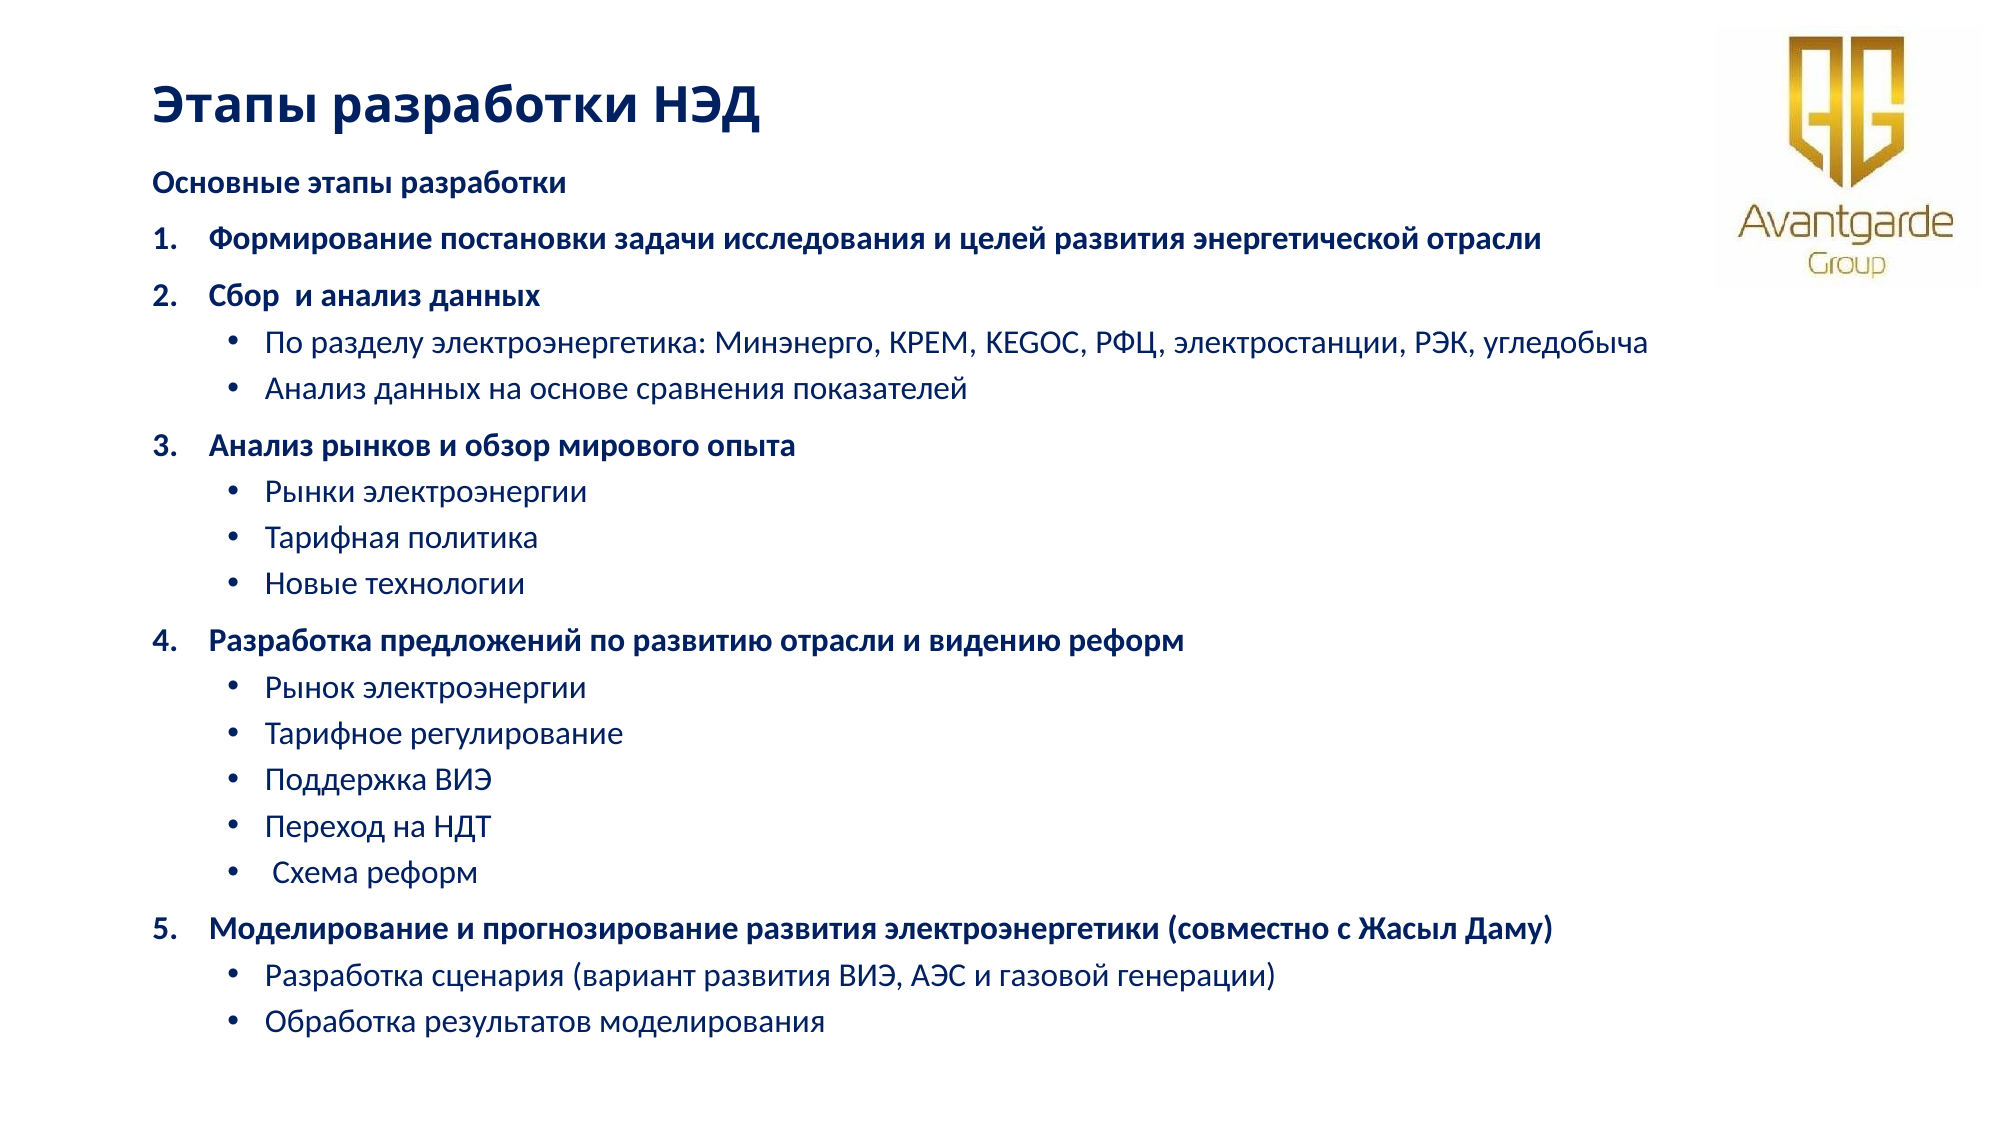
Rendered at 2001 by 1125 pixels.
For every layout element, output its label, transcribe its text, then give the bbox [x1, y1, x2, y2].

title Этапы разработки НЭД [137, 59, 1715, 153]
picture [1715, 26, 1982, 288]
list Основные этапы разработки Формирование постановки задачи исследования и целей развития энергетической отрасли Сбор и анализ данных По разделу электроэнергетика: Минэнерго, КРЕМ, KEGOC, РФЦ, электростанции, РЭК, угледобыча Анализ данных на основе сравнения показателей Анализ рынков и обзор мирового опыта Рынки электроэнергии Тарифная политика Новые технологии Разработка предложений по развитию отрасли и видению реформ Рынок электроэнергии Тарифное регулирование Поддержка ВИЭ Переход на НДТ Схема реформ Моделирование и прогнозирование развития электроэнергетики (совместно с Жасыл Даму) Разработка сценария (вариант развития ВИЭ, АЭС и газовой генерации) Обработка результатов моделирования [137, 157, 1938, 1063]
